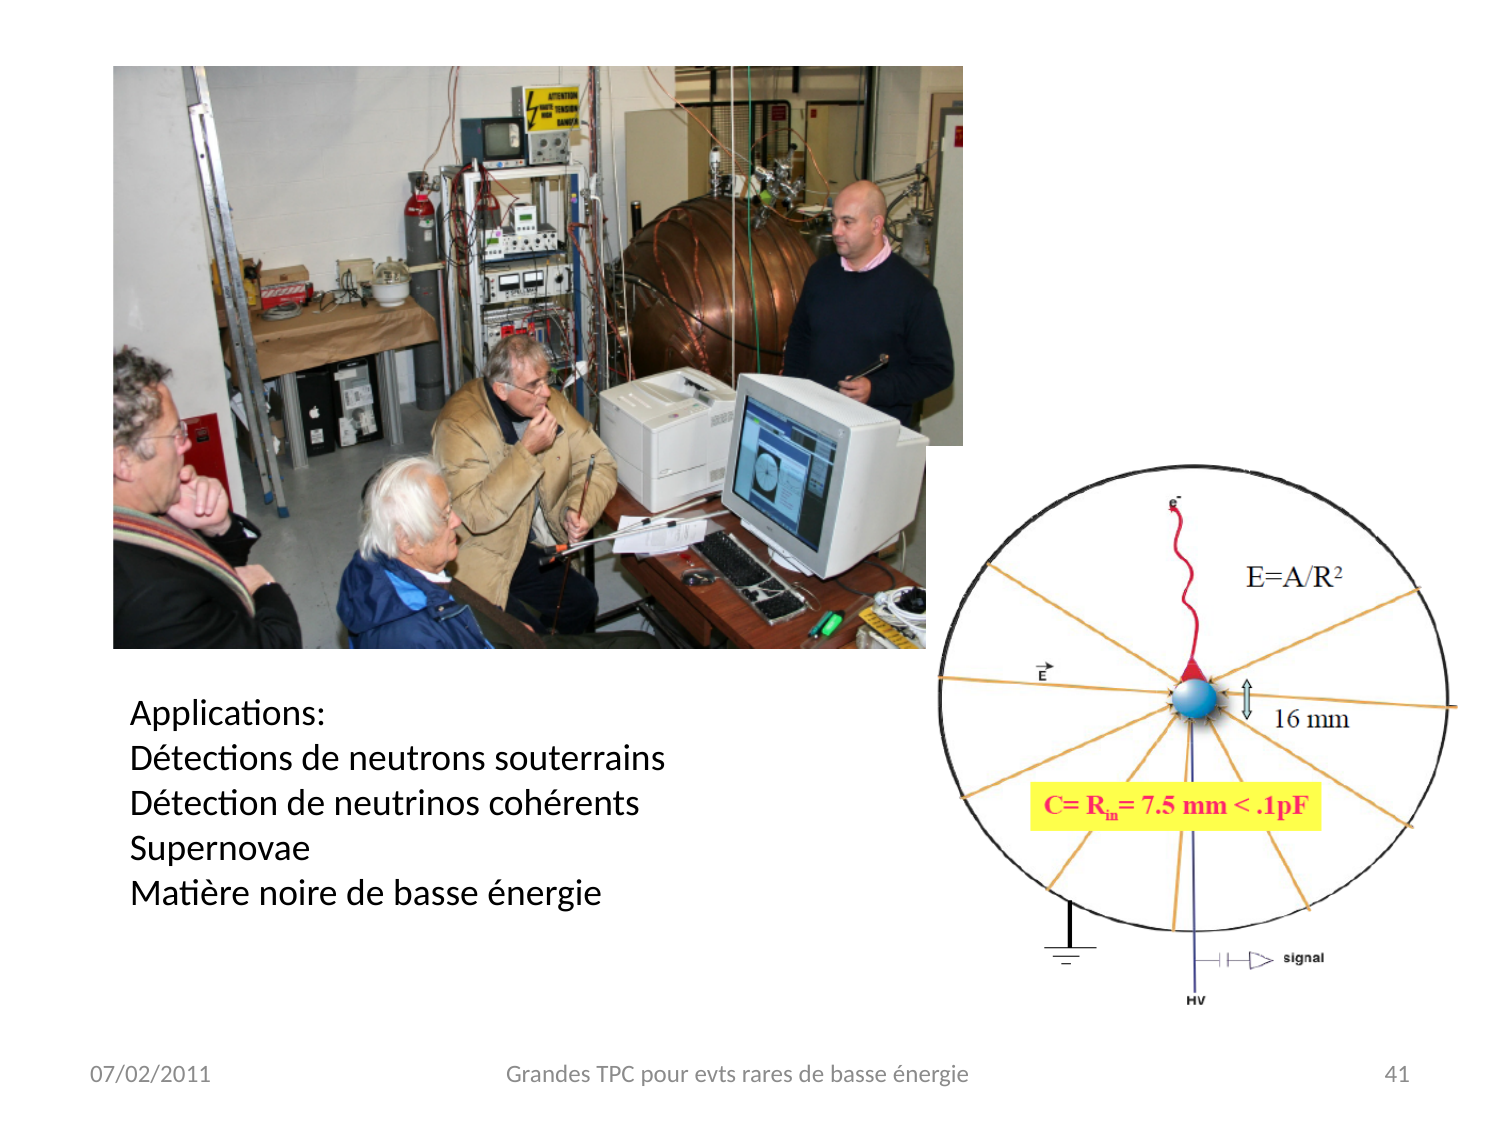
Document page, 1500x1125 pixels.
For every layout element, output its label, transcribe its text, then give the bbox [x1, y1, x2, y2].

picture [111, 66, 1459, 1024]
text_box Applications: Détections de neutrons souterrains Détection de neutrinos cohérents Supernovae Matière noire de basse énergie [115, 680, 682, 921]
slide_number 41 [1074, 1042, 1425, 1103]
footer Grandes TPC pour evts rares de basse énergie [431, 1042, 1046, 1103]
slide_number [75, 1042, 278, 1103]
